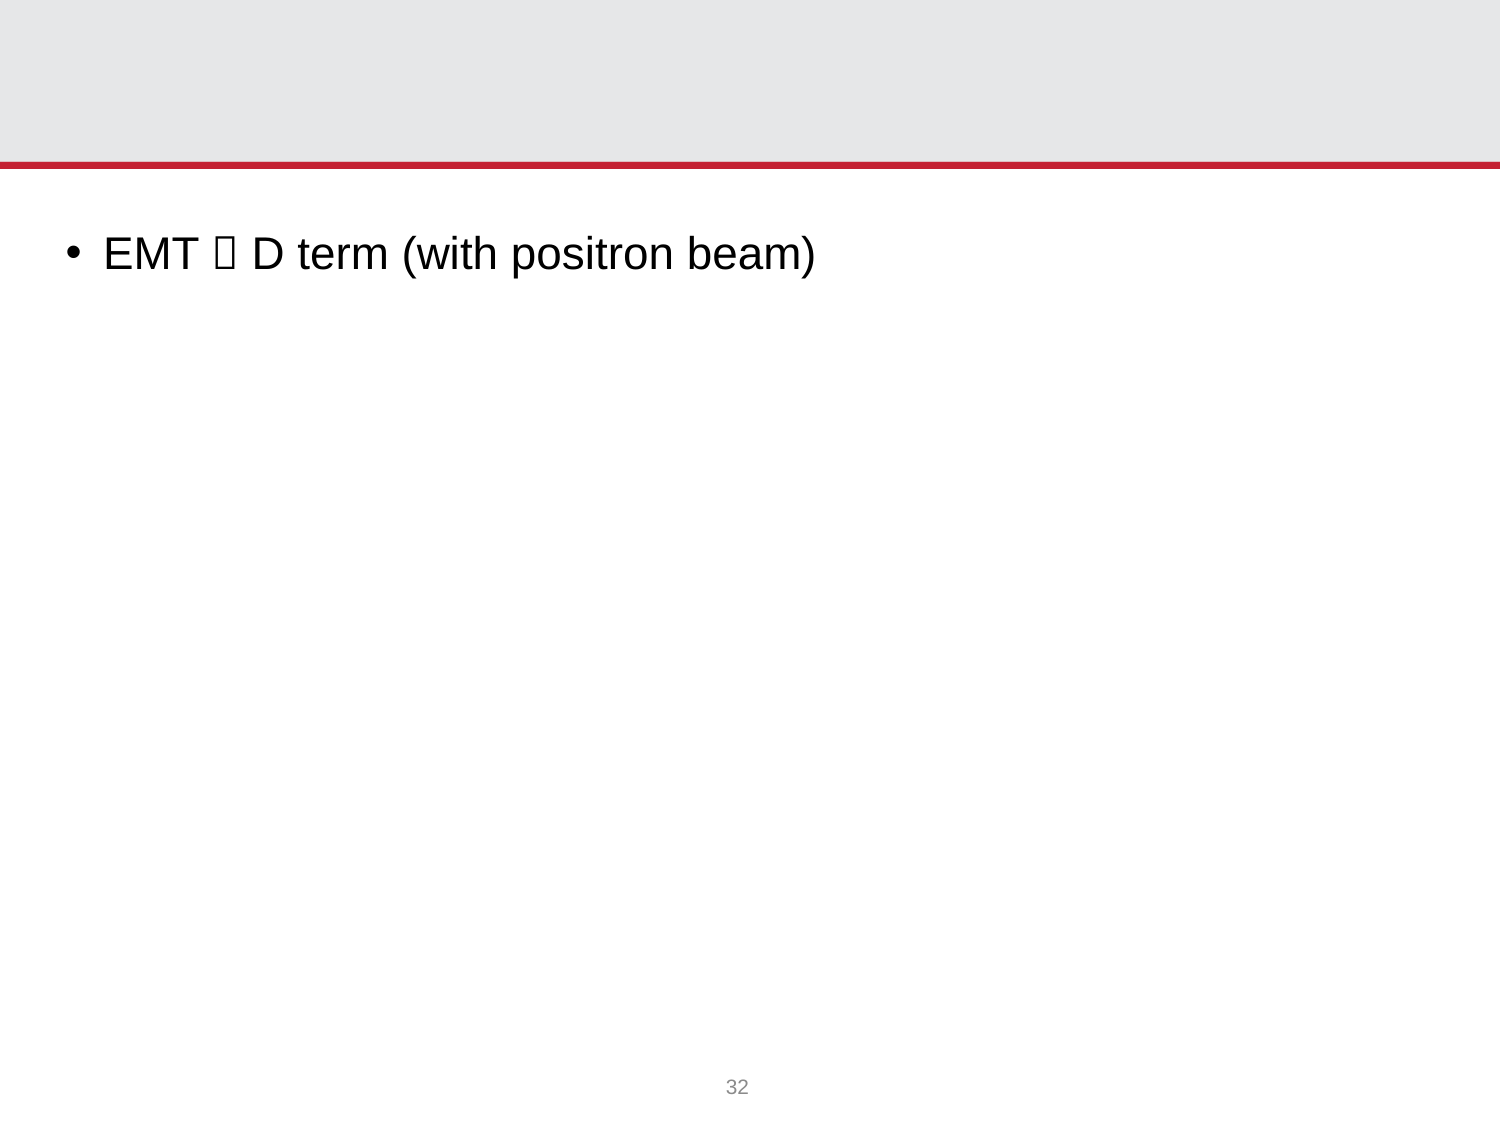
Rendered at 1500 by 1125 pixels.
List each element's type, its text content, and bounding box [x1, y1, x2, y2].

list EMT  D term (with positron beam) [50, 222, 1440, 1042]
slide_number 32 [693, 1060, 782, 1111]
